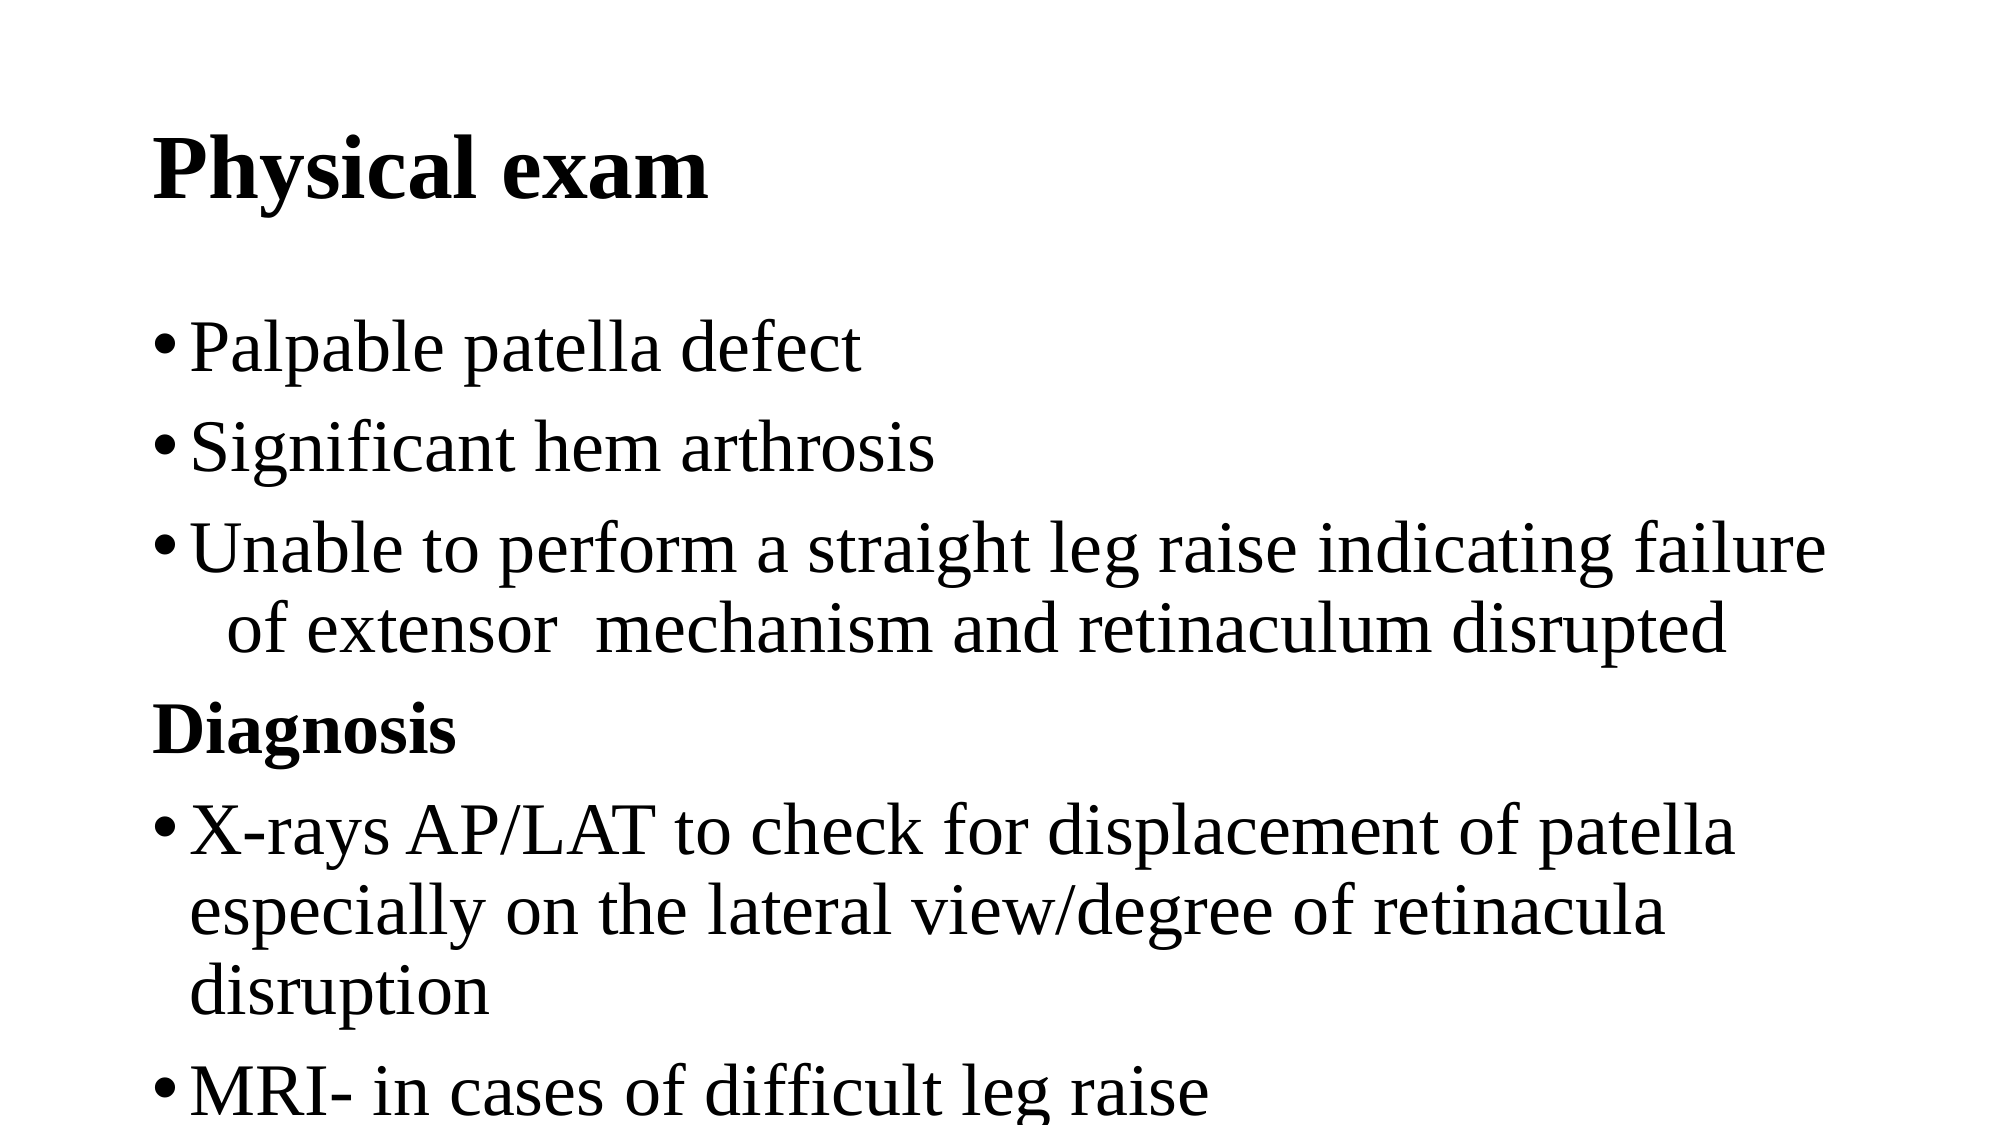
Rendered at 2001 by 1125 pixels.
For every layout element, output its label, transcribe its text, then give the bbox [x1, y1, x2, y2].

list Palpable patella defect Significant hem arthrosis Unable to perform a straight leg raise indicating failure of extensor mechanism and retinaculum disrupted Diagnosis X-rays AP/LAT to check for displacement of patella especially on the lateral view/degree of retinacula disruption MRI- in cases of difficult leg raise [137, 299, 1863, 1125]
title Physical exam [137, 59, 1863, 278]
